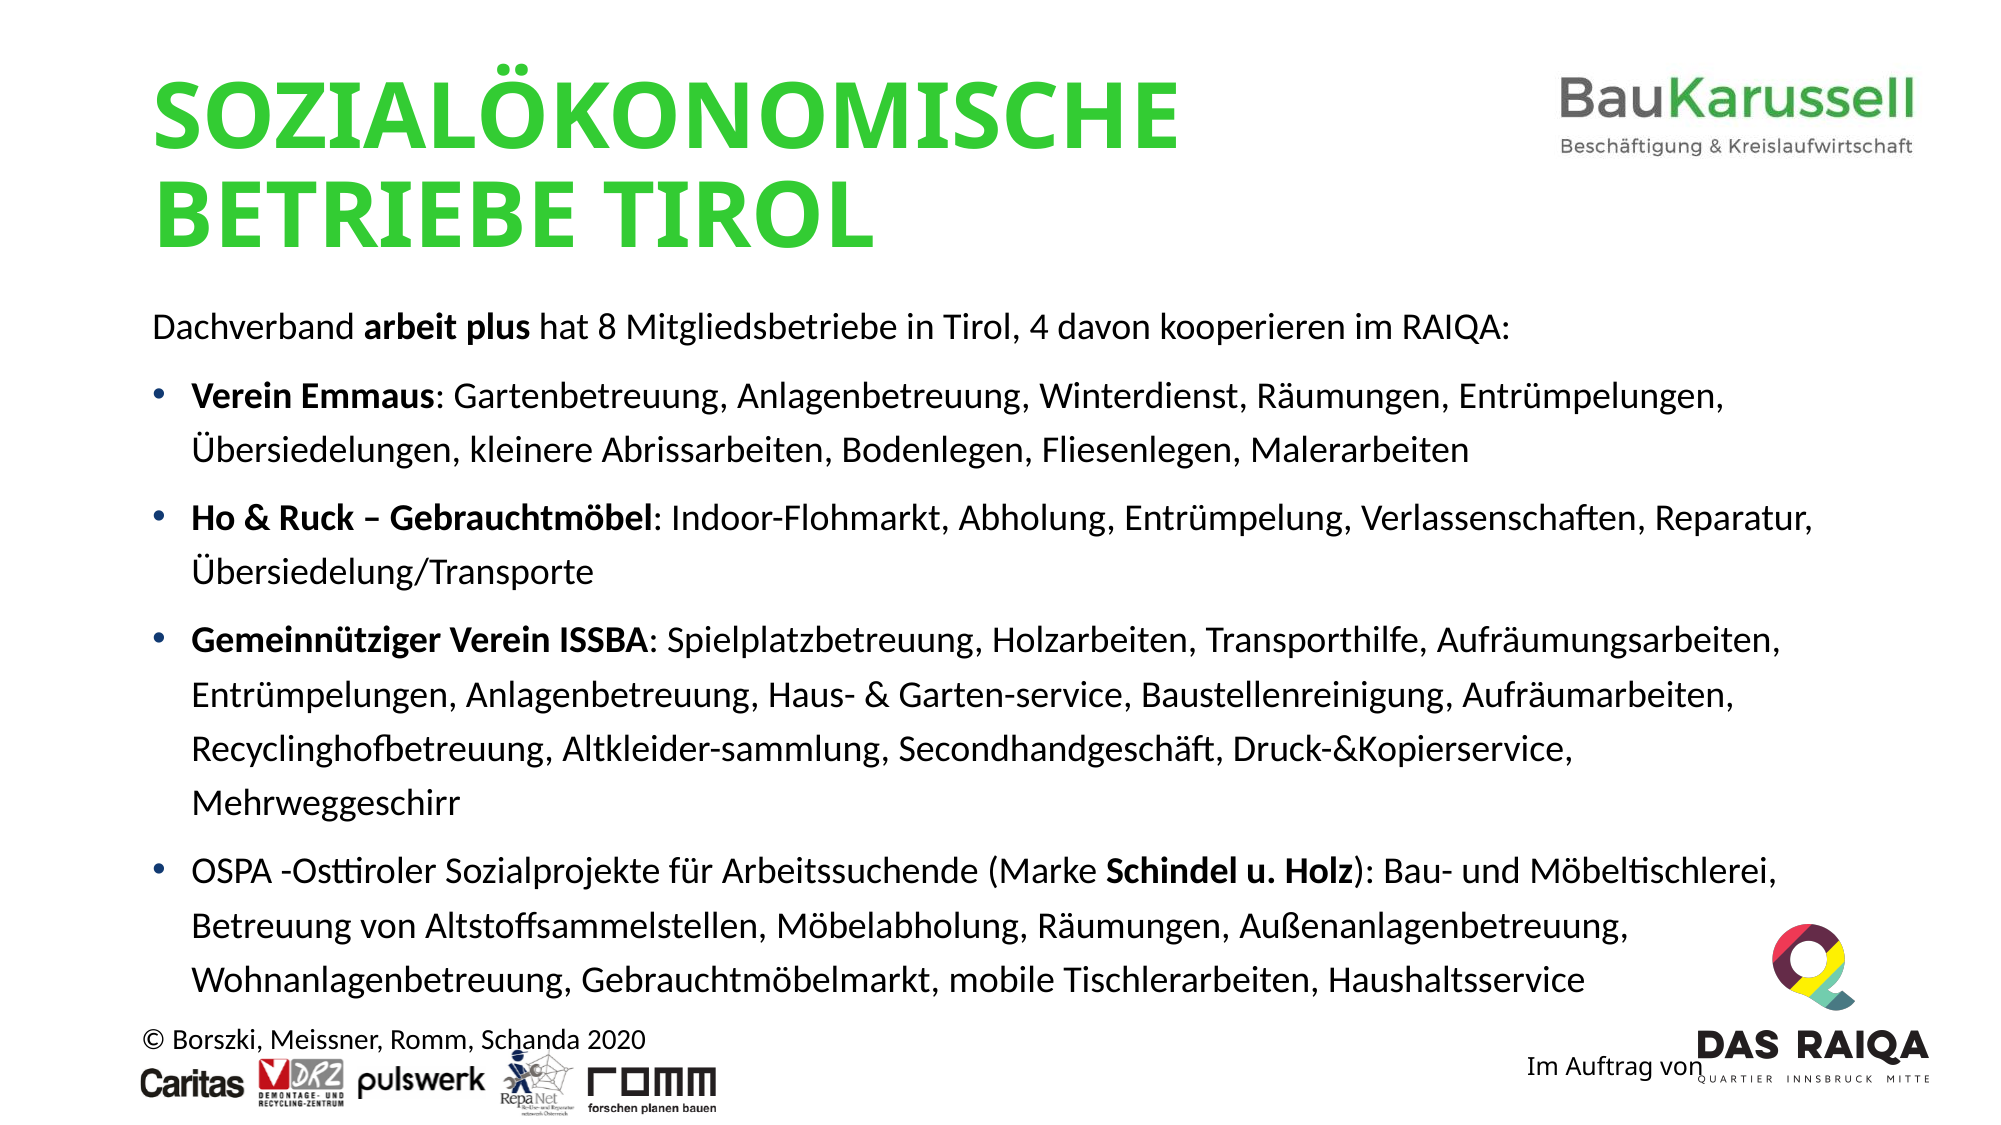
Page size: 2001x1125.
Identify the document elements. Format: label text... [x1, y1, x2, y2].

picture [1474, 0, 2000, 234]
title Sozialökonomische Betriebe Tirol [137, 59, 1488, 278]
picture [140, 1049, 586, 1117]
list Dachverband arbeit plus hat 8 Mitgliedsbetriebe in Tirol, 4 davon kooperieren im RAIQA: Verein Emmaus: Gartenbetreuung, Anlagenbetreuung, Winterdienst, Räumungen, Entrümpelungen, Übersiedelungen, kleinere Abrissarbeiten, Bodenlegen, Fliesenlegen, Malerarbeiten Ho & Ruck – Gebrauchtmöbel: Indoor-Flohmarkt, Abholung, Entrümpelung, Verlassenschaften, Reparatur, Übersiedelung/Transporte Gemeinnütziger Verein ISSBA: Spielplatzbetreuung, Holzarbeiten, Transporthilfe, Aufräumungsarbeiten, Entrümpelungen, Anlagenbetreuung, Haus- & Garten-service, Baustellenreinigung, Aufräumarbeiten, Recyclinghofbetreuung, Altkleider-sammlung, Secondhandgeschäft, Druck-&Kopierservice, Mehrweggeschirr OSPA -Osttiroler Sozialprojekte für Arbeitssuchende (Marke Schindel u. Holz): Bau- und Möbeltischlerei, Betreuung von Altstoffsammelstellen, Möbelabholung, Räumungen, Außenanlagenbetreuung, Wohnanlagenbetreuung, Gebrauchtmöbelmarkt, mobile Tischlerarbeiten, Haushaltsservice [137, 299, 1863, 1014]
picture [1698, 924, 1929, 1084]
